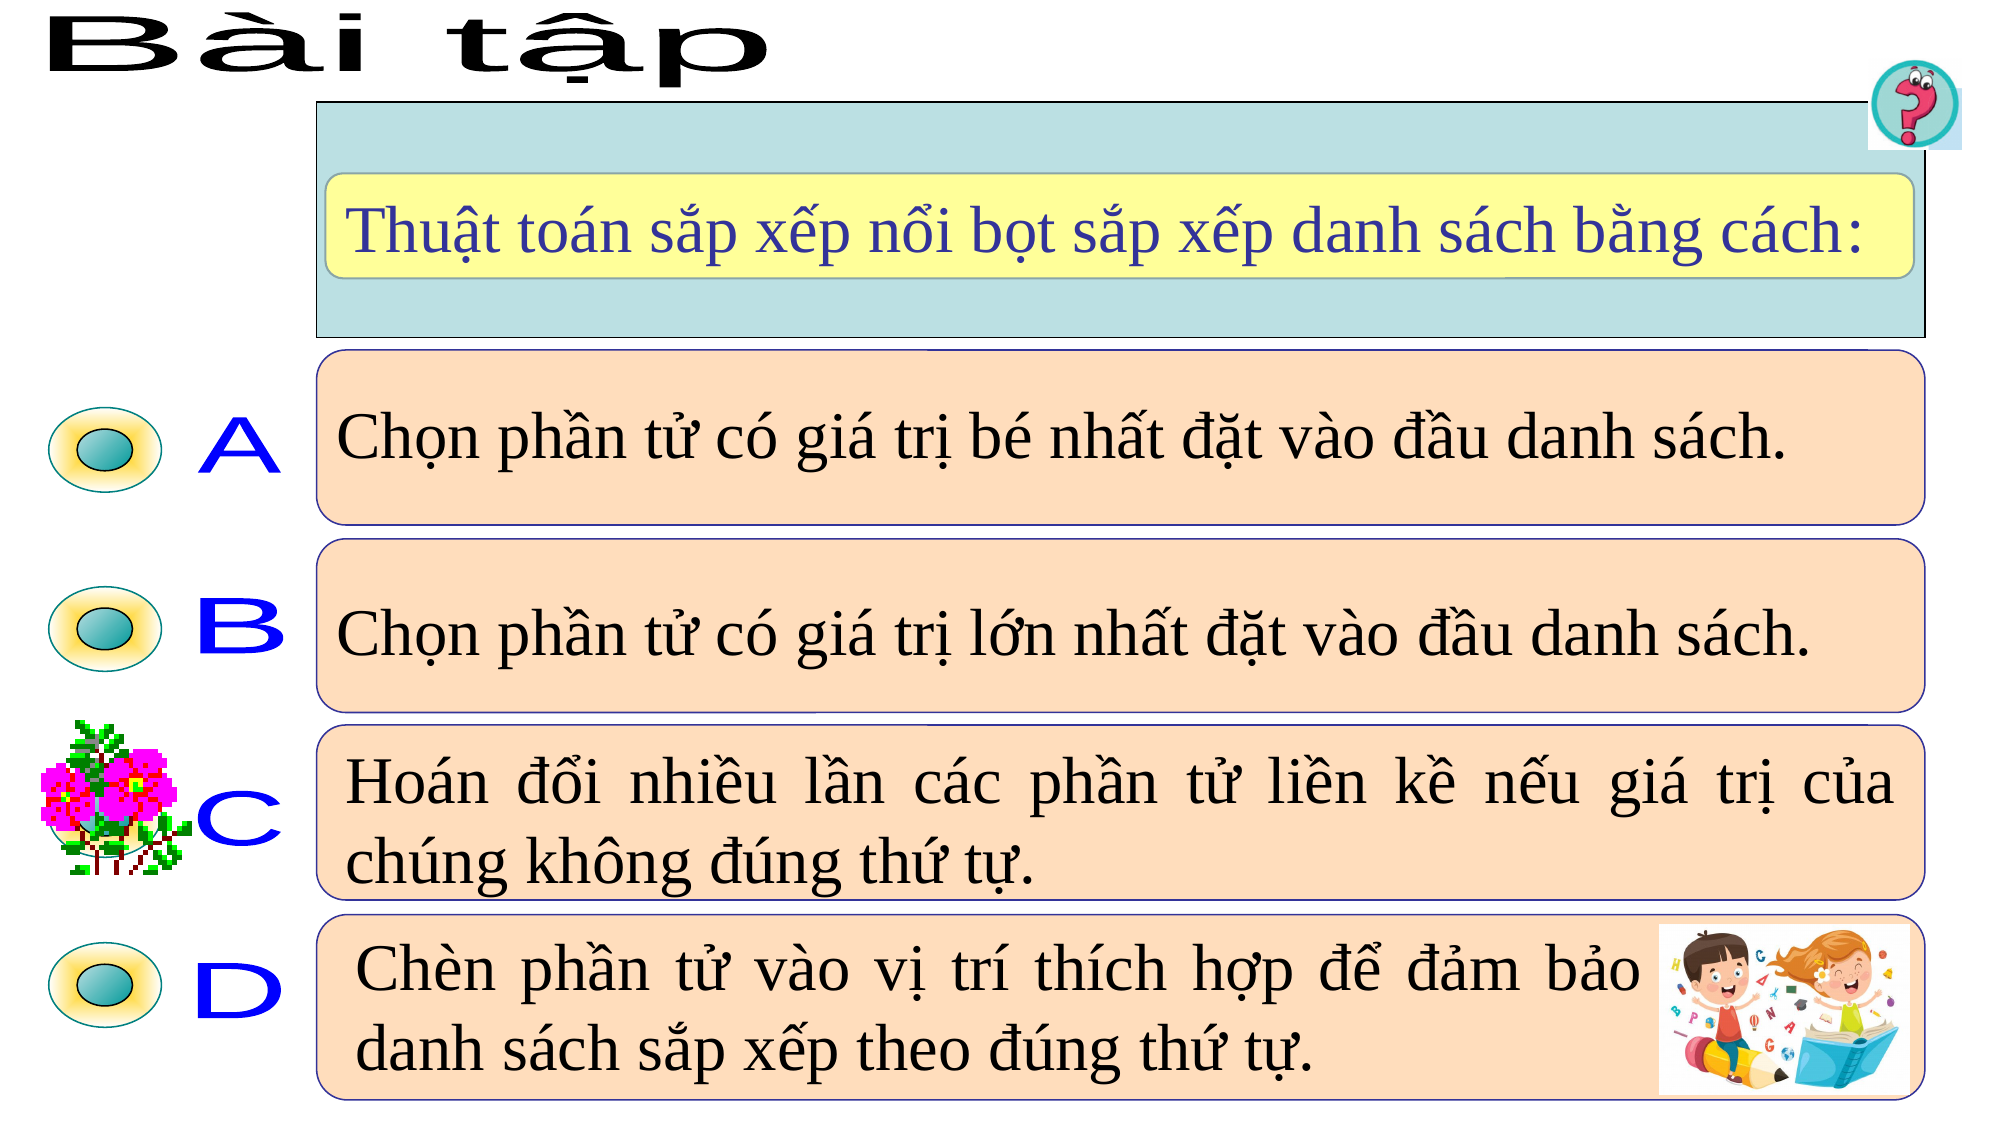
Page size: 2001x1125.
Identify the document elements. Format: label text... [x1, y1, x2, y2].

picture [37, 720, 192, 875]
text_box Chèn phần tử vào vị trí thích hợp để đảm bảo danh sách sắp xếp theo đúng thứ tự. [339, 907, 1659, 1101]
picture [1868, 58, 1962, 150]
text_box Chọn phần tử có giá trị lớn nhất đặt vào đầu danh sách. [324, 577, 1911, 681]
picture [1659, 924, 1910, 1095]
text_box Hoán đổi nhiều lần các phần tử liền kề nếu giá trị của chúng không đúng thứ tự. [328, 720, 1916, 913]
text_box Thuật toán sắp xếp nổi bọt sắp xếp danh sách bằng cách: [324, 172, 1916, 280]
text_box Chọn phần tử có giá trị bé nhất đặt vào đầu danh sách. [324, 380, 1937, 484]
